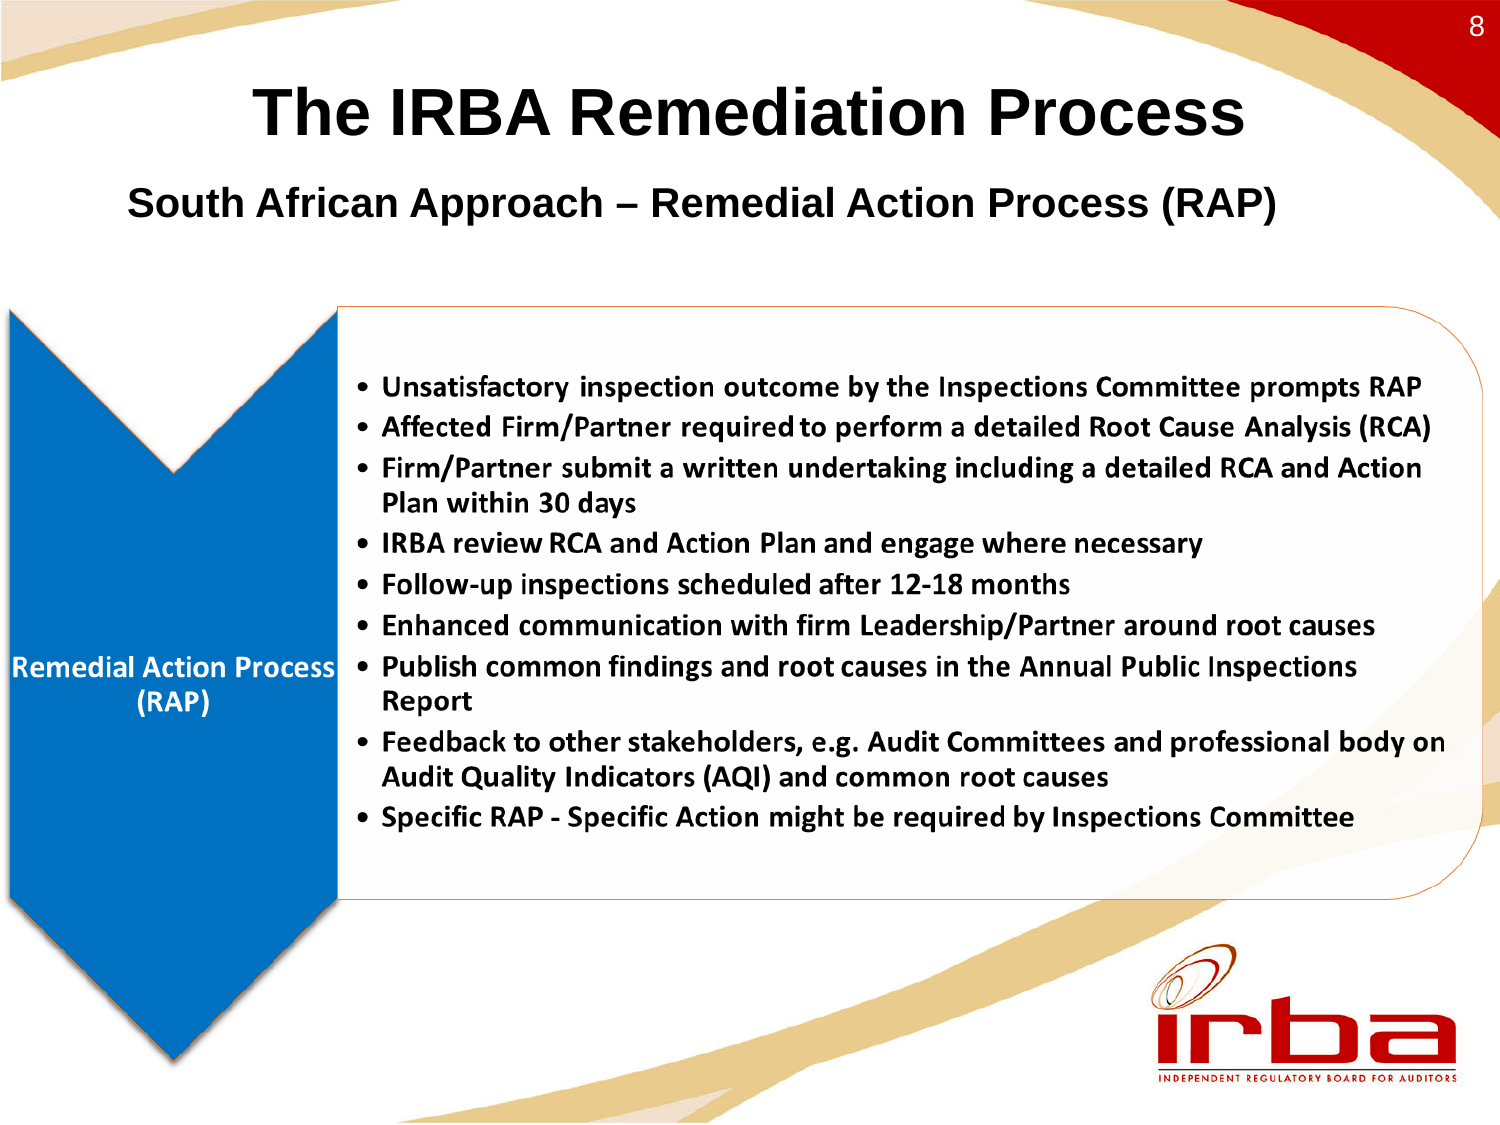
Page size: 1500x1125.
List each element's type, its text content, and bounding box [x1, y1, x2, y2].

slide_number 8 [1359, 0, 1500, 79]
table_header South African Approach – Remedial Action Process (RAP) [112, 173, 1400, 301]
title The IRBA Remediation Process [74, 44, 1426, 173]
picture [0, 0, 1500, 1125]
